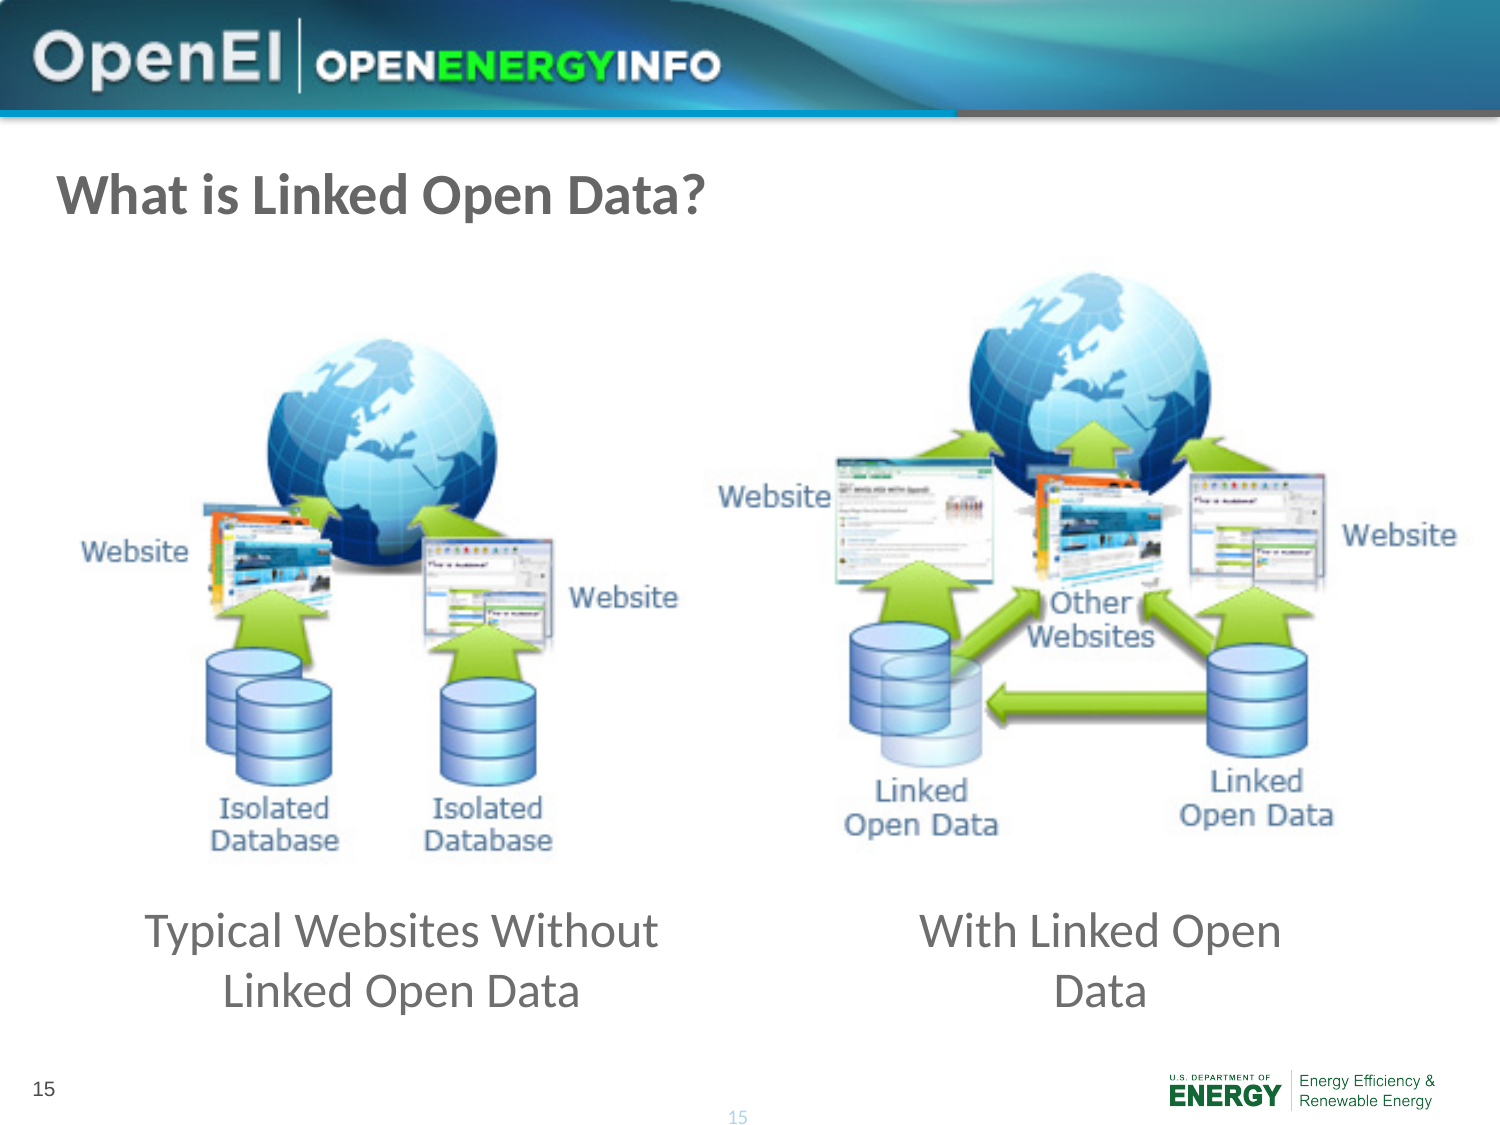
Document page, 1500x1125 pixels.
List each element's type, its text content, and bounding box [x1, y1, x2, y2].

picture [61, 314, 700, 873]
picture [703, 238, 1475, 854]
text_box With Linked Open Data [860, 890, 1342, 1025]
title What is Linked Open Data? [41, 142, 1003, 239]
slide_number 15 [712, 1096, 788, 1122]
picture [1170, 1070, 1435, 1111]
picture [0, 0, 1500, 110]
text_box Typical Websites Without Linked Open Data [109, 890, 695, 1025]
